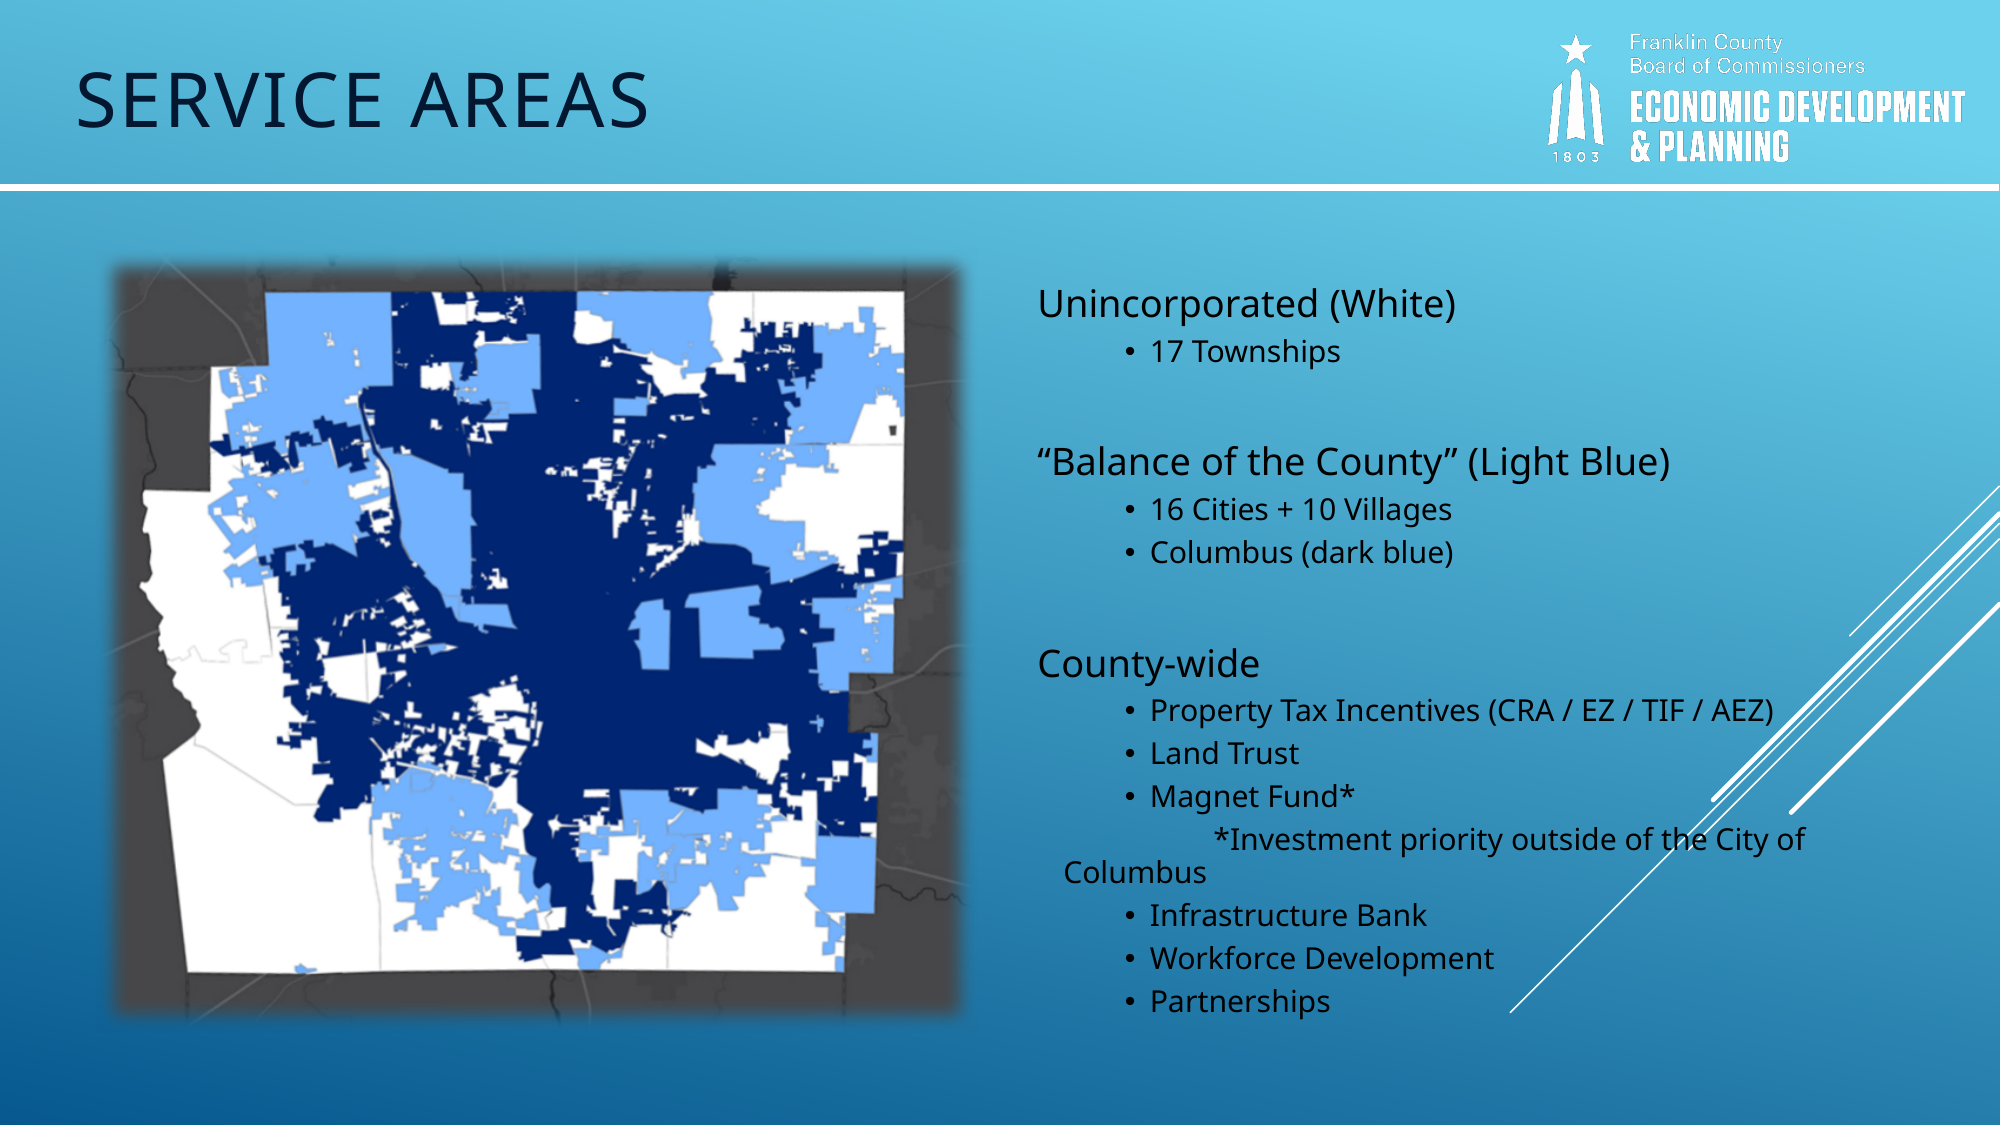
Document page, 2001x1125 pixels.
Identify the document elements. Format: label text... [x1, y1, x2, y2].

picture [1548, 33, 1966, 162]
picture [96, 249, 978, 1033]
text_box Unincorporated (White) 17 Townships “Balance of the County” (Light Blue) 16 Cities + 10 Villages Columbus (dark blue) County-wide Property Tax Incentives (CRA / EZ / TIF / AEZ) Land Trust Magnet Fund* *Investment priority outside of the City of Columbus Infrastructure Bank Workforce Development Partnerships [1022, 277, 1927, 938]
title SERVICE AREAS [73, 188, 1000, 192]
title SERVICE AREAS [73, 2, 1000, 187]
